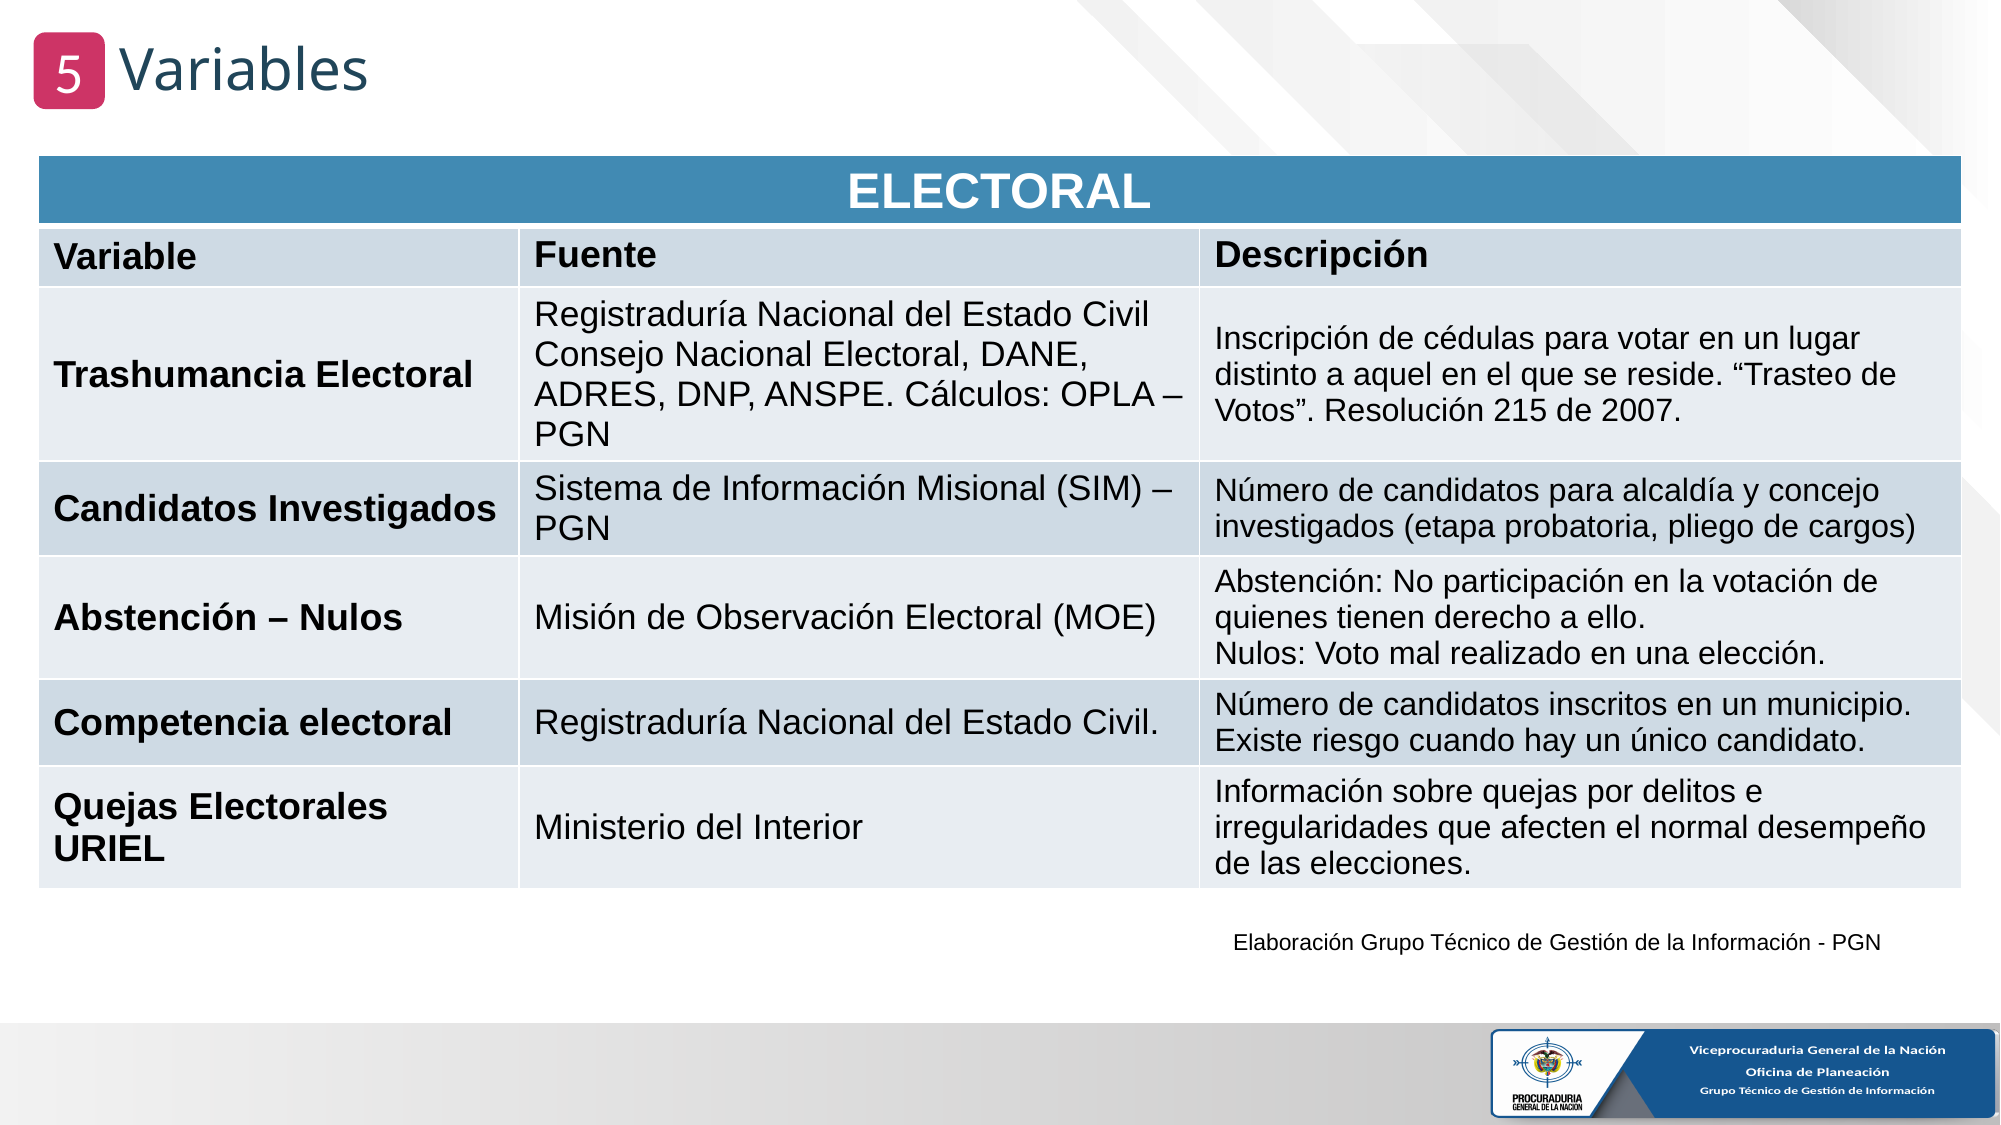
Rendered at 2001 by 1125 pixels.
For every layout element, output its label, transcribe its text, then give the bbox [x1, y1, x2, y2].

table_cell Quejas Electorales URIEL [39, 767, 518, 888]
table_cell Trashumancia Electoral [39, 288, 518, 460]
table_cell Registraduría Nacional del Estado Civil Consejo Nacional Electoral, DANE, ADRES, DNP, ANSPE. Cálculos: OPLA – PGN [520, 288, 1199, 460]
table_cell Información sobre quejas por delitos e irregularidades que afecten el normal desempeño de las elecciones. [1200, 767, 1961, 888]
table_cell Abstención: No participación en la votación de quienes tienen derecho a ello. Nulos: Voto mal realizado en una elección. [1200, 557, 1961, 678]
picture [1490, 1029, 2000, 1125]
table_cell Candidatos Investigados [39, 462, 518, 555]
table_cell Competencia electoral [39, 680, 518, 765]
table_cell Descripción [1200, 229, 1961, 286]
table_cell Sistema de Información Misional (SIM) – PGN [520, 462, 1199, 555]
table_cell Ministerio del Interior [520, 767, 1199, 888]
text_box 5 [33, 32, 104, 110]
text_box Variables [104, 32, 1303, 119]
table_cell Misión de Observación Electoral (MOE) [520, 557, 1199, 678]
table_header ELECTORAL [39, 156, 1961, 223]
text_box Elaboración Grupo Técnico de Gestión de la Información - PGN [1218, 919, 1943, 962]
table_cell Variable [39, 229, 518, 286]
table_cell Registraduría Nacional del Estado Civil. [520, 680, 1199, 765]
table_cell Número de candidatos para alcaldía y concejo investigados (etapa probatoria, pliego de cargos) [1200, 462, 1961, 555]
table_cell Número de candidatos inscritos en un municipio. Existe riesgo cuando hay un único candidato. [1200, 680, 1961, 765]
table_cell Abstención – Nulos [39, 557, 518, 678]
table_cell Inscripción de cédulas para votar en un lugar distinto a aquel en el que se reside. “Trasteo de Votos”. Resolución 215 de 2007. [1200, 288, 1961, 460]
table_cell Fuente [520, 229, 1199, 286]
